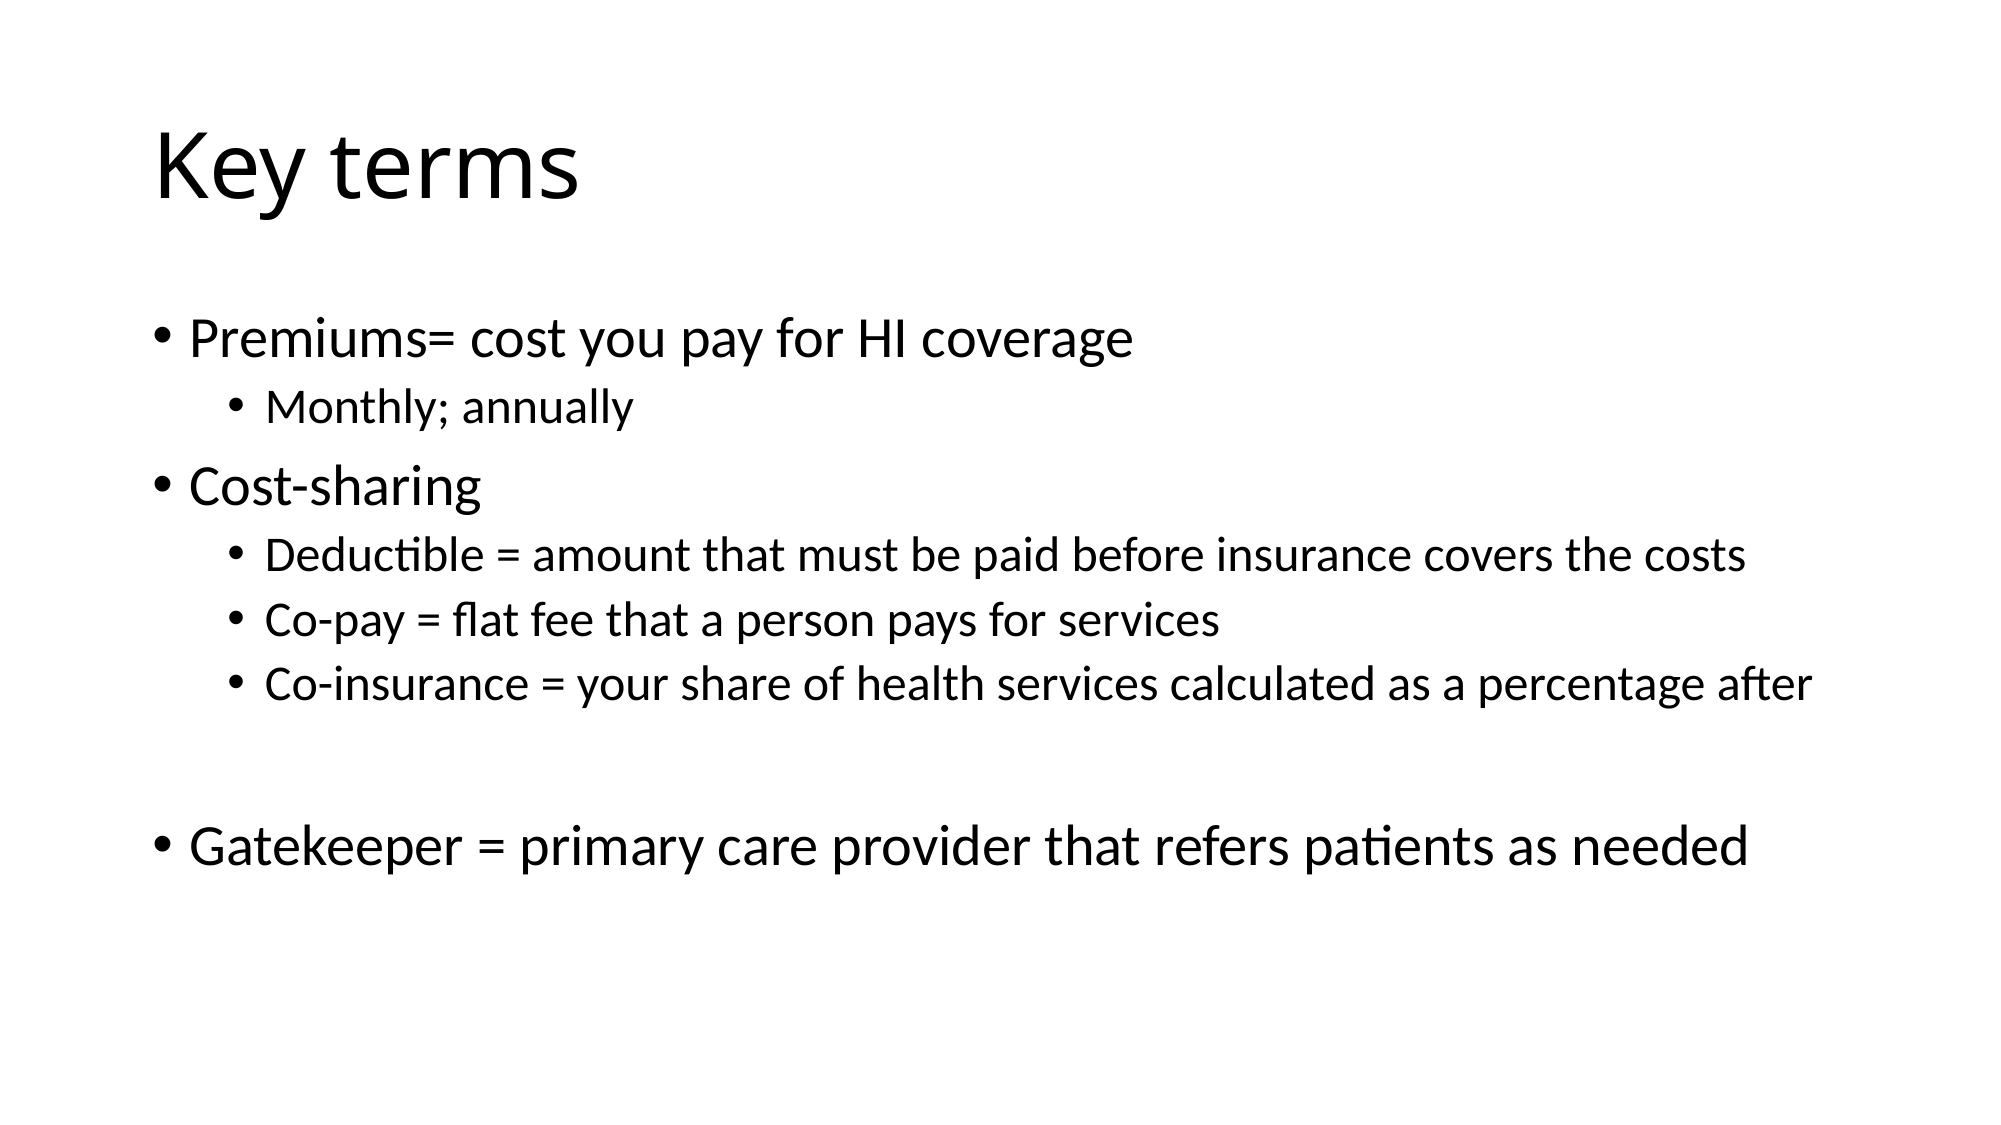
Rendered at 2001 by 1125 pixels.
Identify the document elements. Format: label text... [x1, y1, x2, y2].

title Key terms [137, 59, 1863, 278]
list Premiums= cost you pay for HI coverage Monthly; annually Cost-sharing Deductible = amount that must be paid before insurance covers the costs Co-pay = flat fee that a person pays for services Co-insurance = your share of health services calculated as a percentage after Gatekeeper = primary care provider that refers patients as needed [137, 299, 1863, 1014]
